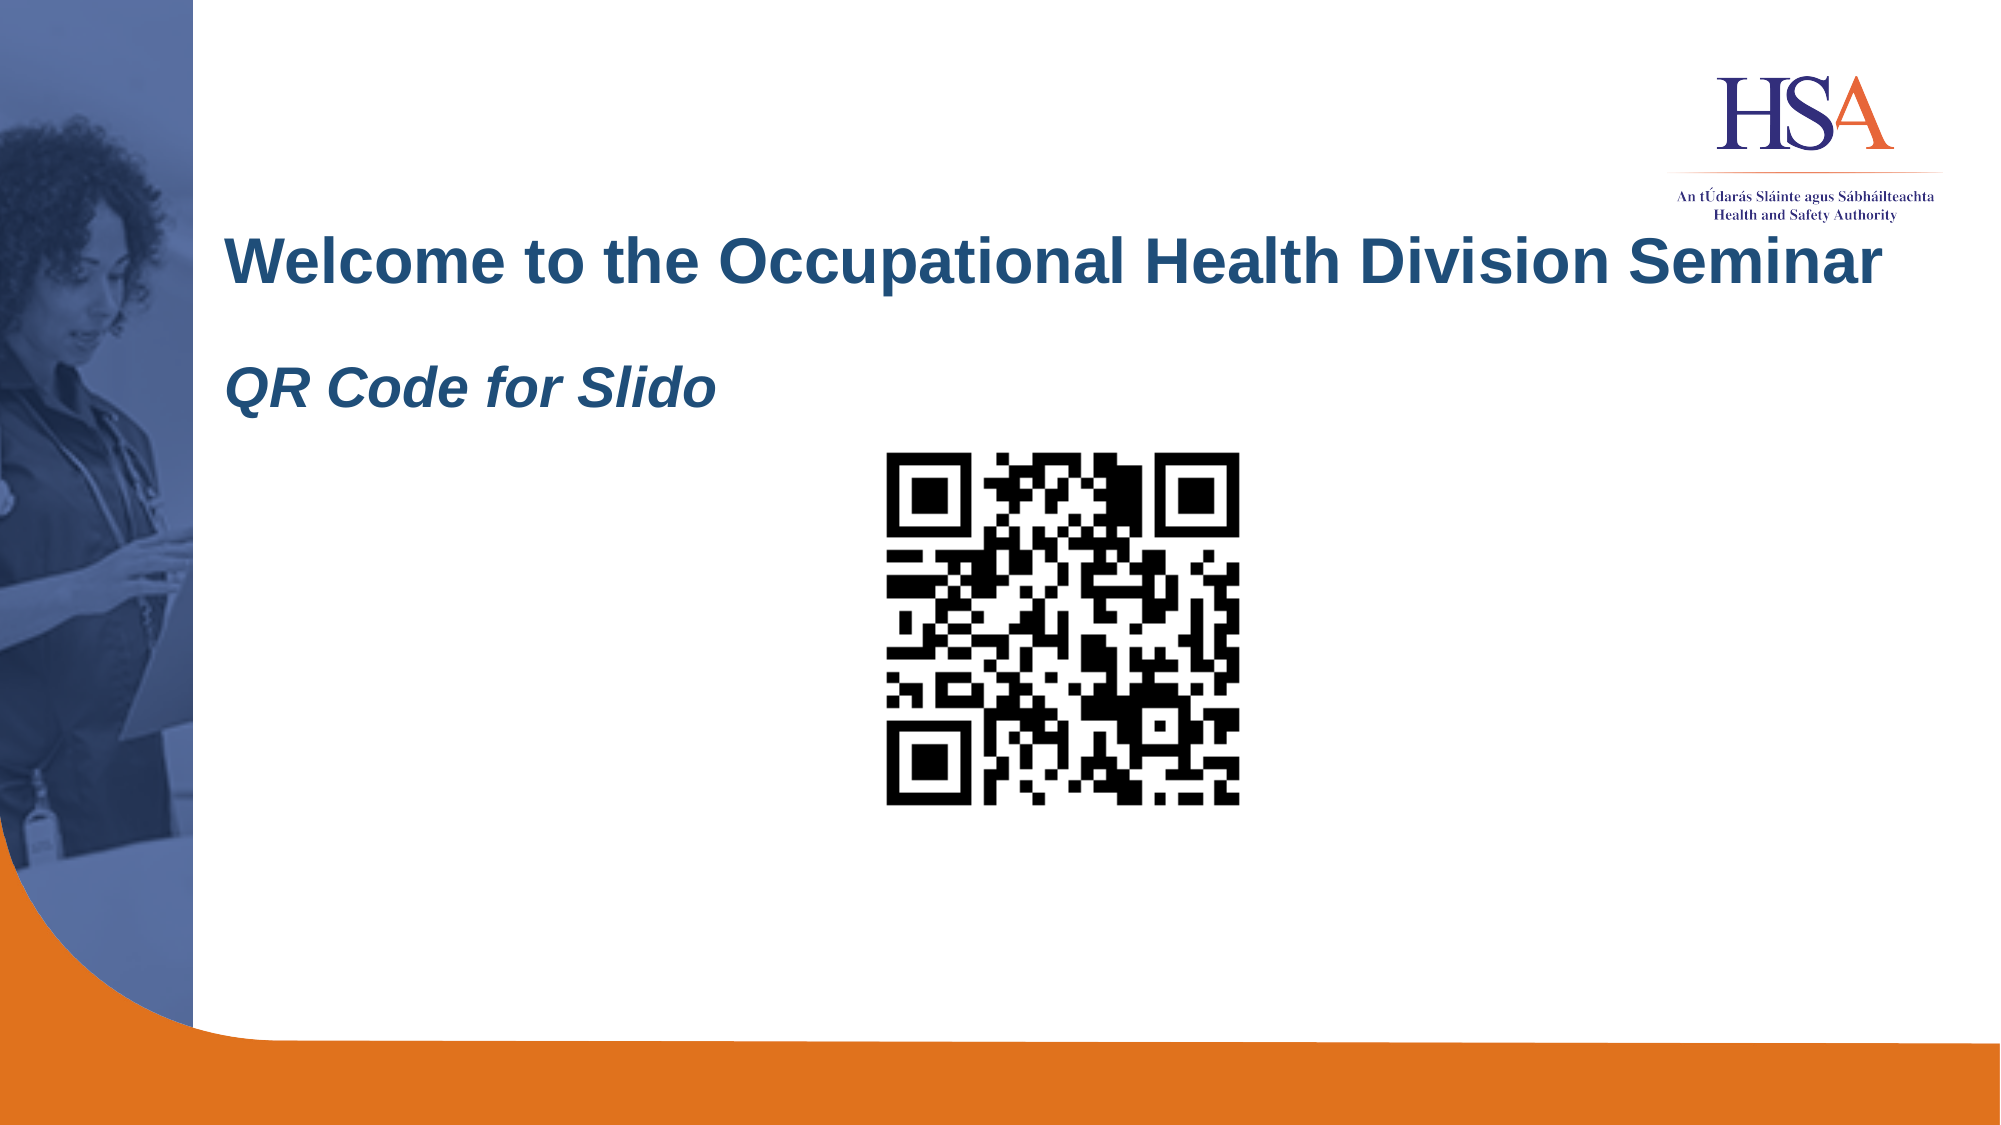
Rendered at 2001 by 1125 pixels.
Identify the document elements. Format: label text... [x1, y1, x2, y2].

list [862, 428, 1263, 829]
title Welcome to the Occupational Health Division Seminar QR Code for Slido [209, 224, 1964, 429]
picture [0, 62, 2000, 1125]
